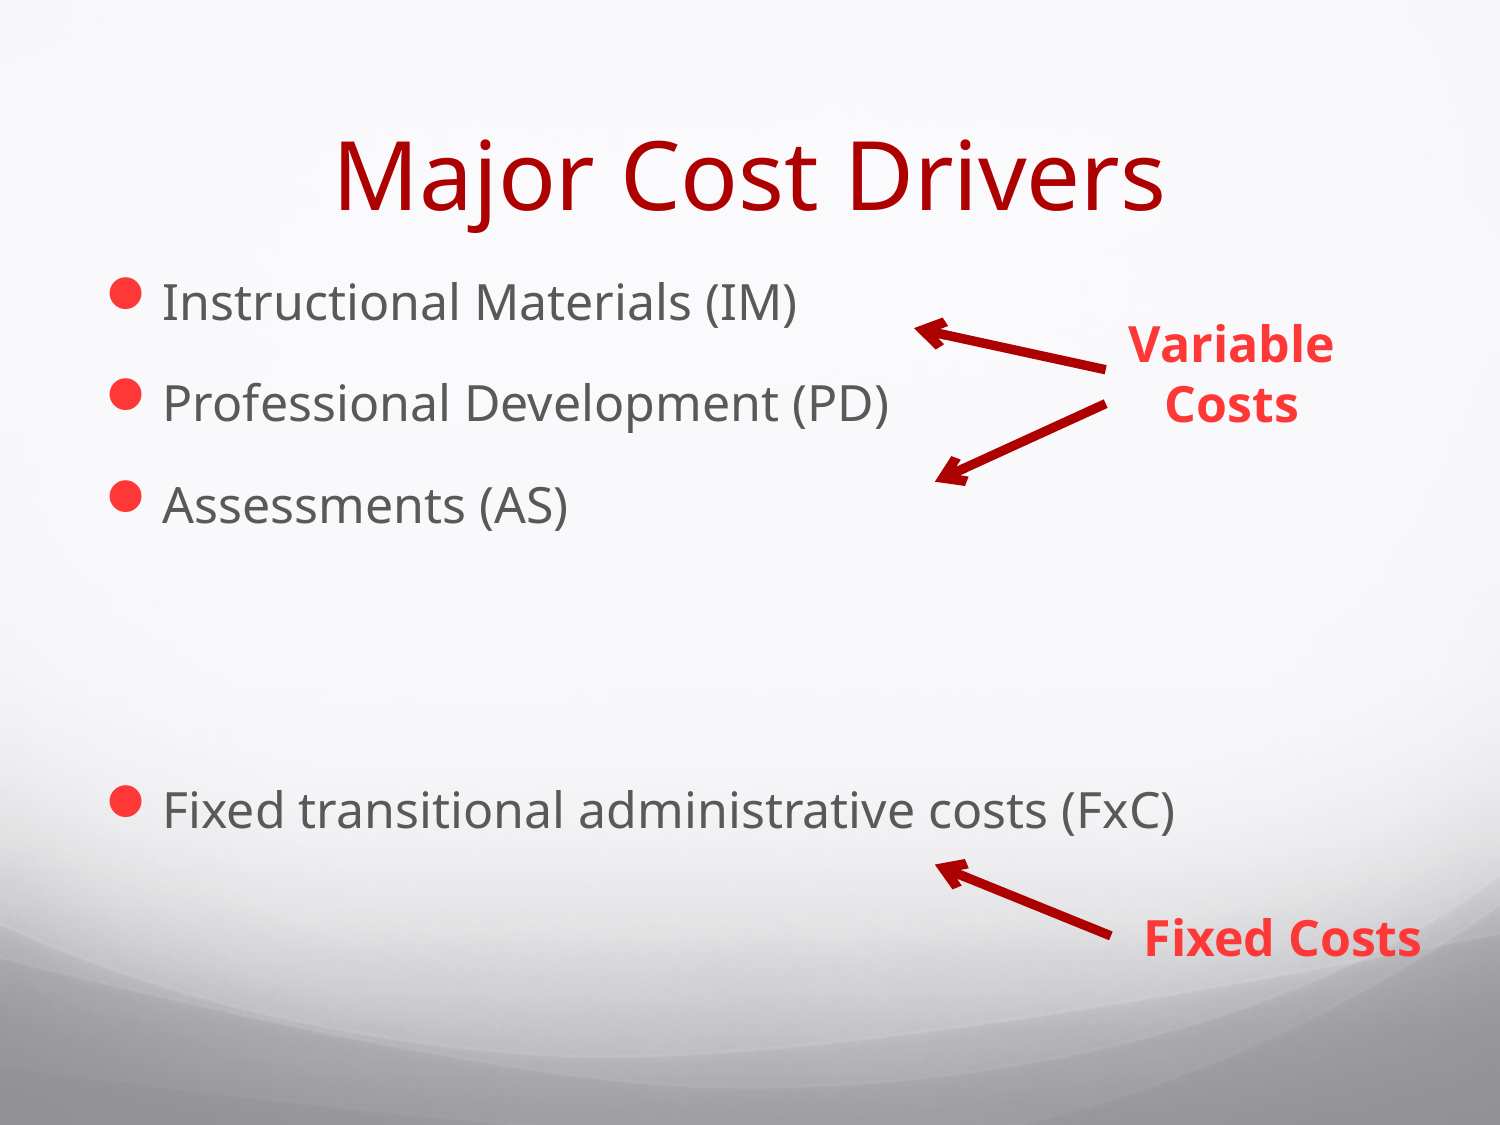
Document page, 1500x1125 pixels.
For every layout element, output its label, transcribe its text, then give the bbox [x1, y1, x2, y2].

text_box Fixed Costs [1105, 899, 1461, 974]
text_box Variable Costs [1054, 304, 1410, 440]
list Instructional Materials (IM) Professional Development (PD) Assessments (AS) Fixed transitional administrative costs (FxC) [90, 262, 1410, 975]
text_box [934, 863, 1112, 937]
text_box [934, 403, 1107, 483]
title Major Cost Drivers [90, 17, 1410, 237]
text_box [913, 327, 1107, 371]
